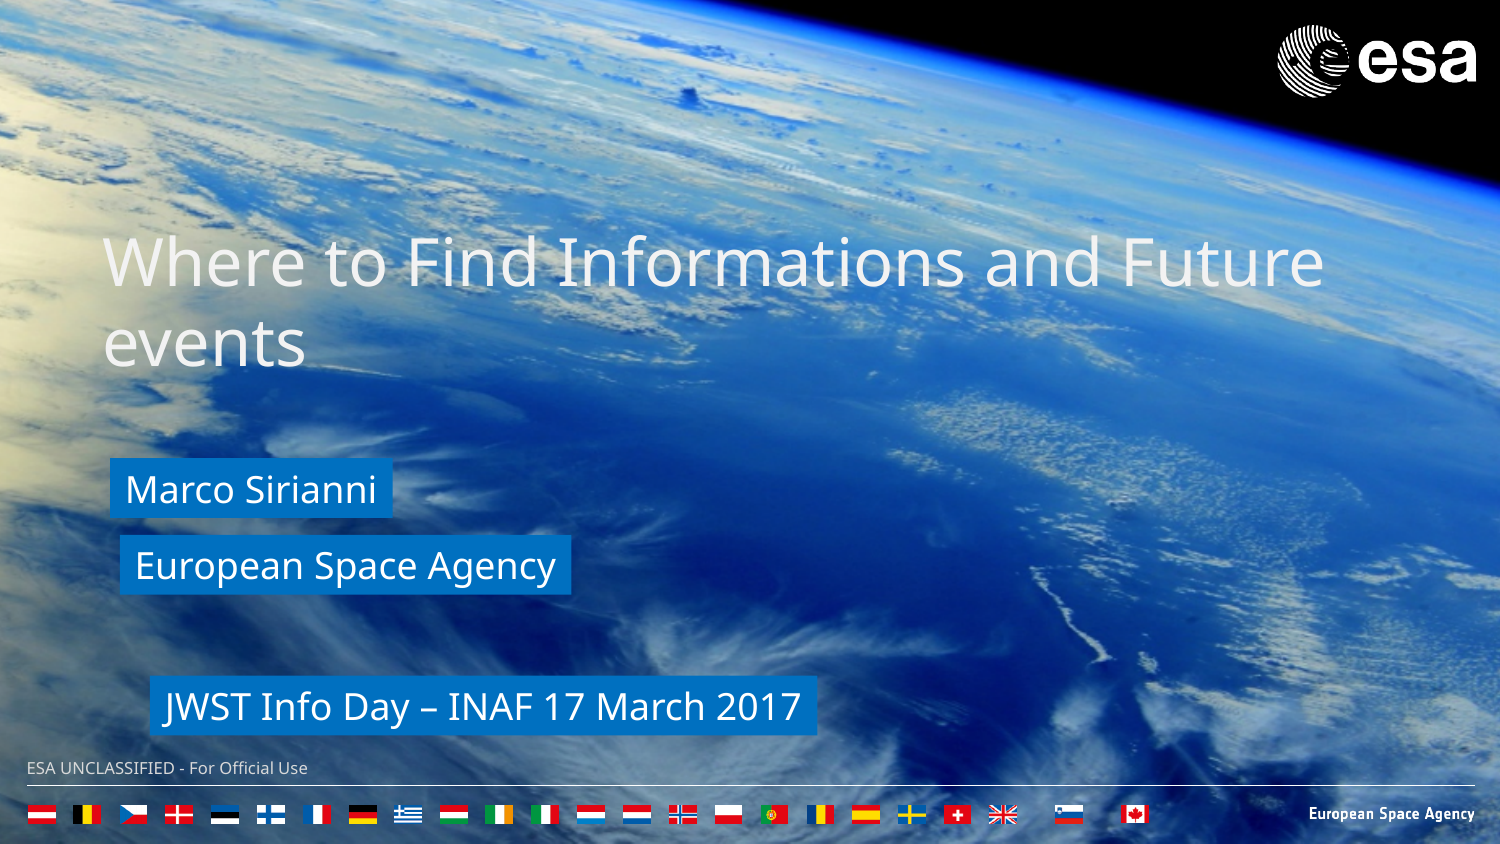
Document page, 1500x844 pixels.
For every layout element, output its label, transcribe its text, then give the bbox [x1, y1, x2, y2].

text_box Where to Find Informations and Future events [87, 212, 1396, 388]
text_box JWST Info Day – INAF 17 March 2017 [149, 675, 818, 736]
text_box European Space Agency [119, 534, 572, 595]
picture [0, 0, 1498, 842]
text_box Marco Sirianni [110, 458, 393, 518]
